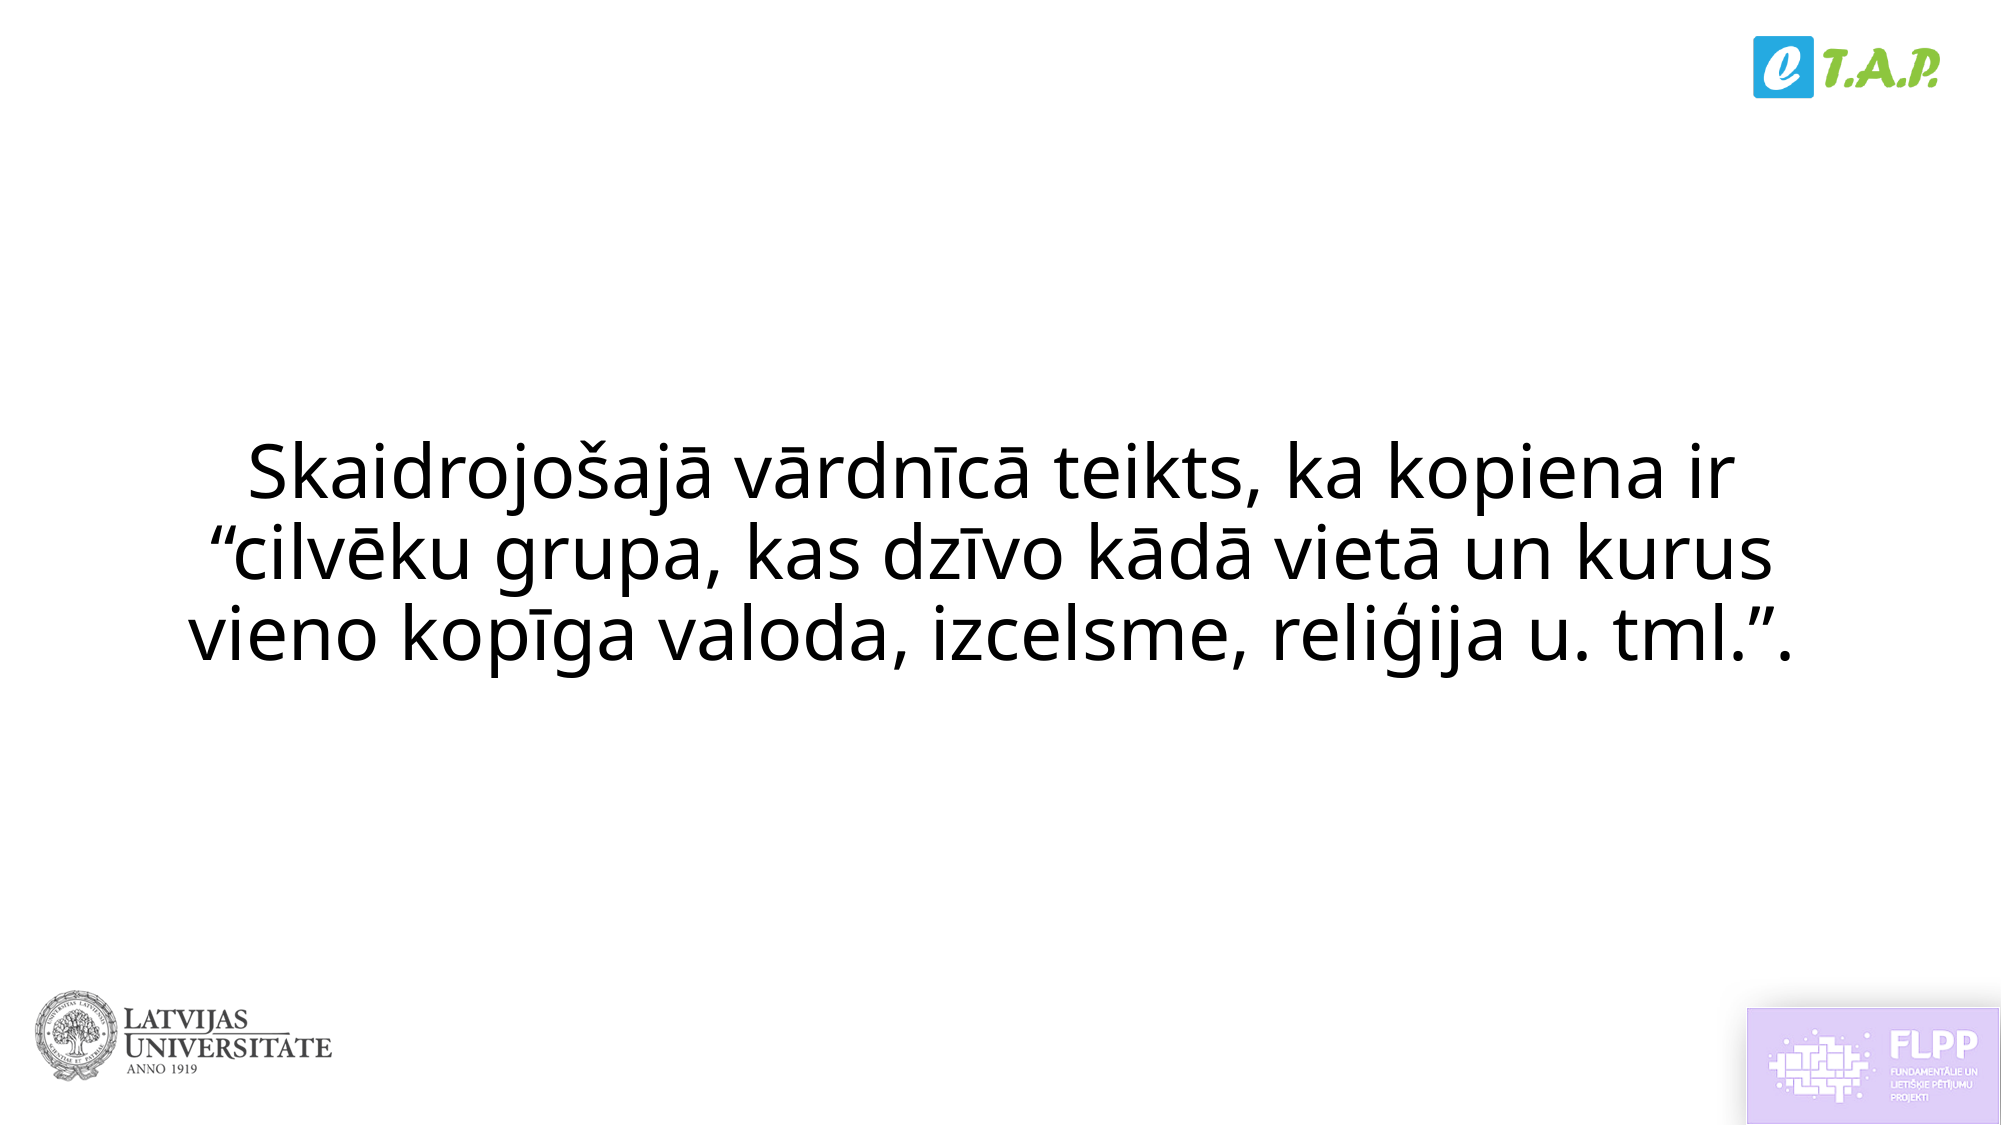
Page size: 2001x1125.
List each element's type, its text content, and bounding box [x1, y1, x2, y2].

title Skaidrojošajā vārdnīcā teikts, ka kopiena ir “cilvēku grupa, kas dzīvo kādā vietā un kurus vieno kopīga valoda, izcelsme, reliģija u. tml.”. [147, 318, 1839, 685]
picture [1693, 0, 2000, 130]
picture [1746, 1007, 2000, 1125]
picture [10, 974, 356, 1097]
